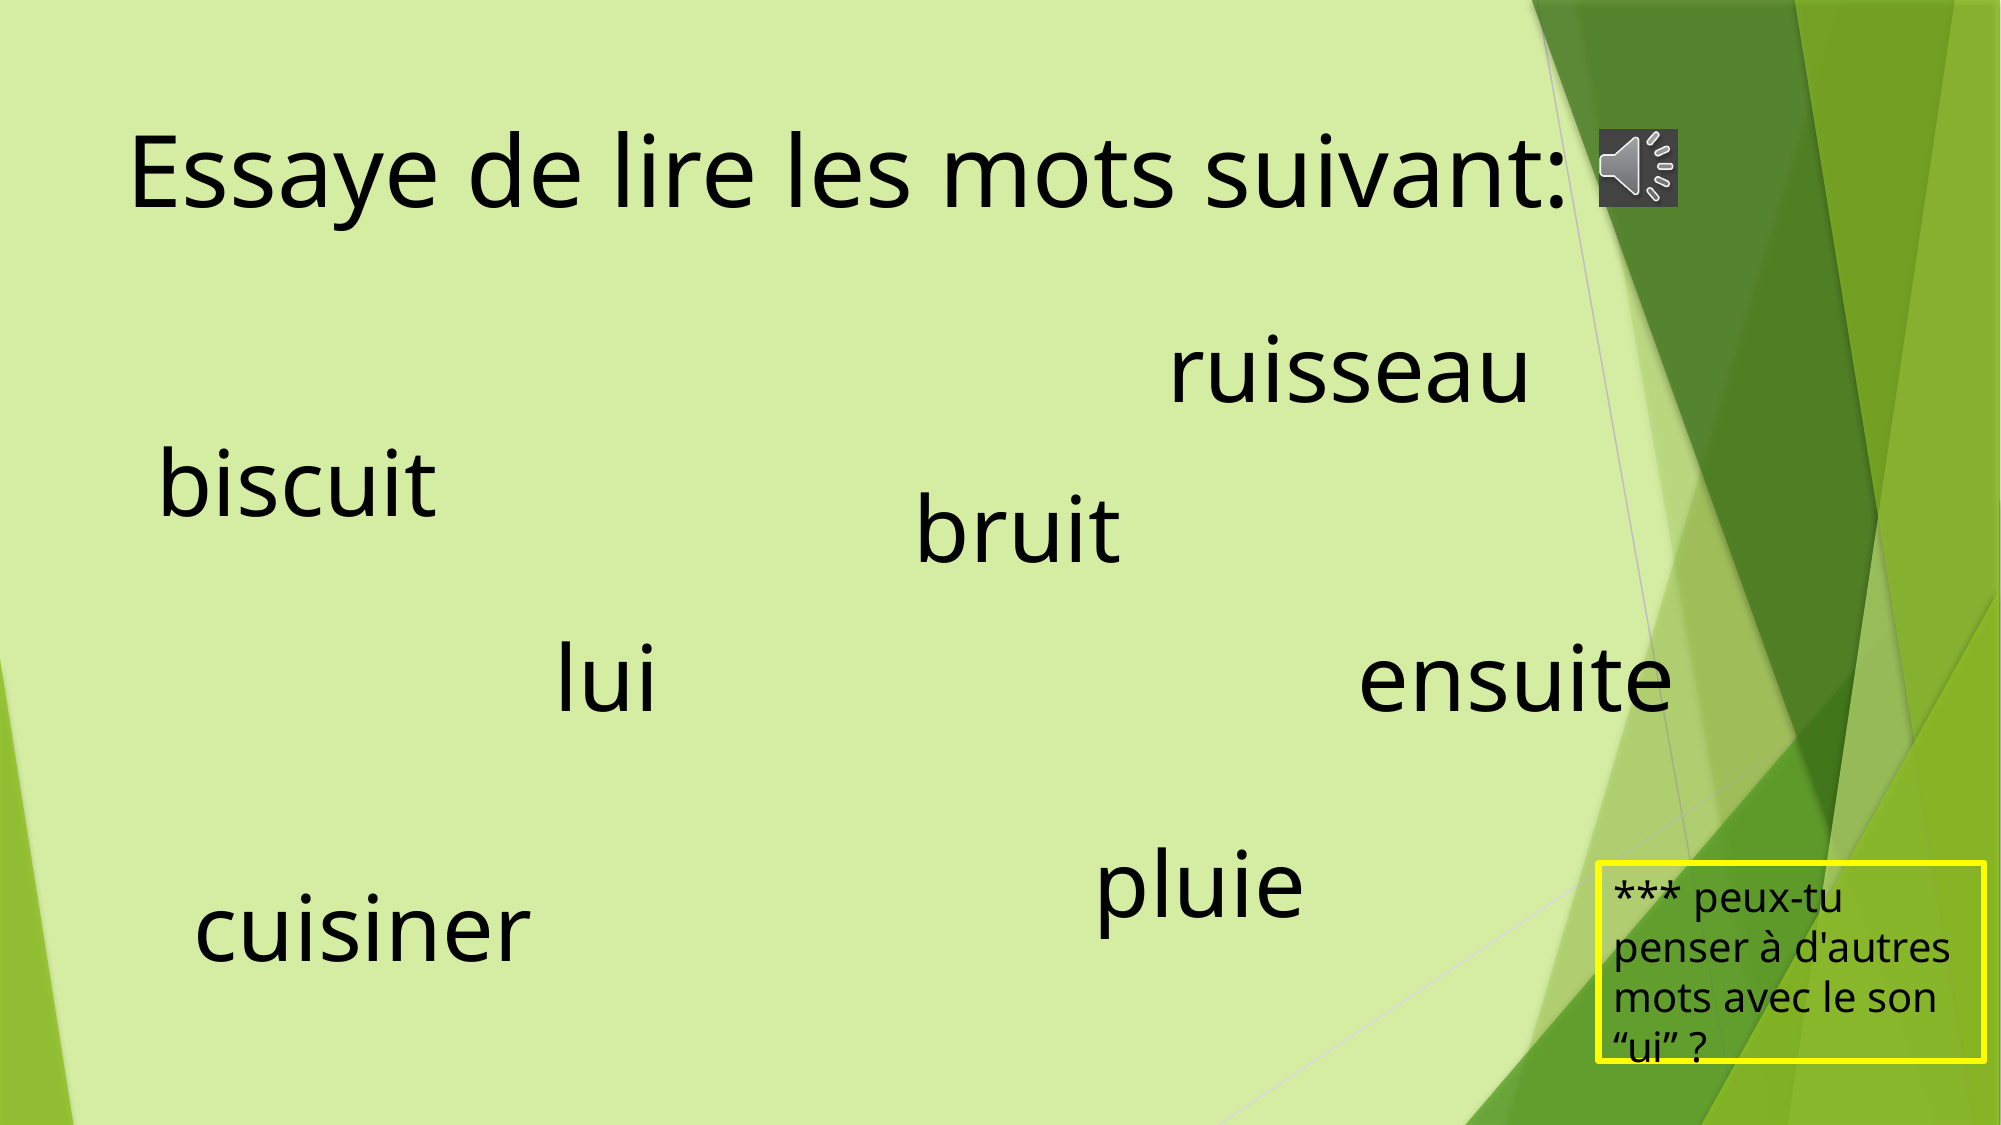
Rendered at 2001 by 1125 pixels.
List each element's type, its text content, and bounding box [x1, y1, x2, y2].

title Essaye de lire les mots suivant: [111, 99, 1650, 317]
text_box cuisiner [178, 862, 548, 988]
text_box bruit [899, 463, 1137, 589]
text_box ruisseau [1152, 303, 1549, 429]
text_box pluie [1078, 818, 1321, 944]
list *** peux-tu penser à d'autres mots avec le son “ui” ? [1598, 862, 1985, 1061]
text_box biscuit [141, 417, 453, 543]
picture [1597, 127, 1679, 209]
text_box ensuite [1343, 612, 1691, 738]
text_box lui [540, 612, 674, 738]
